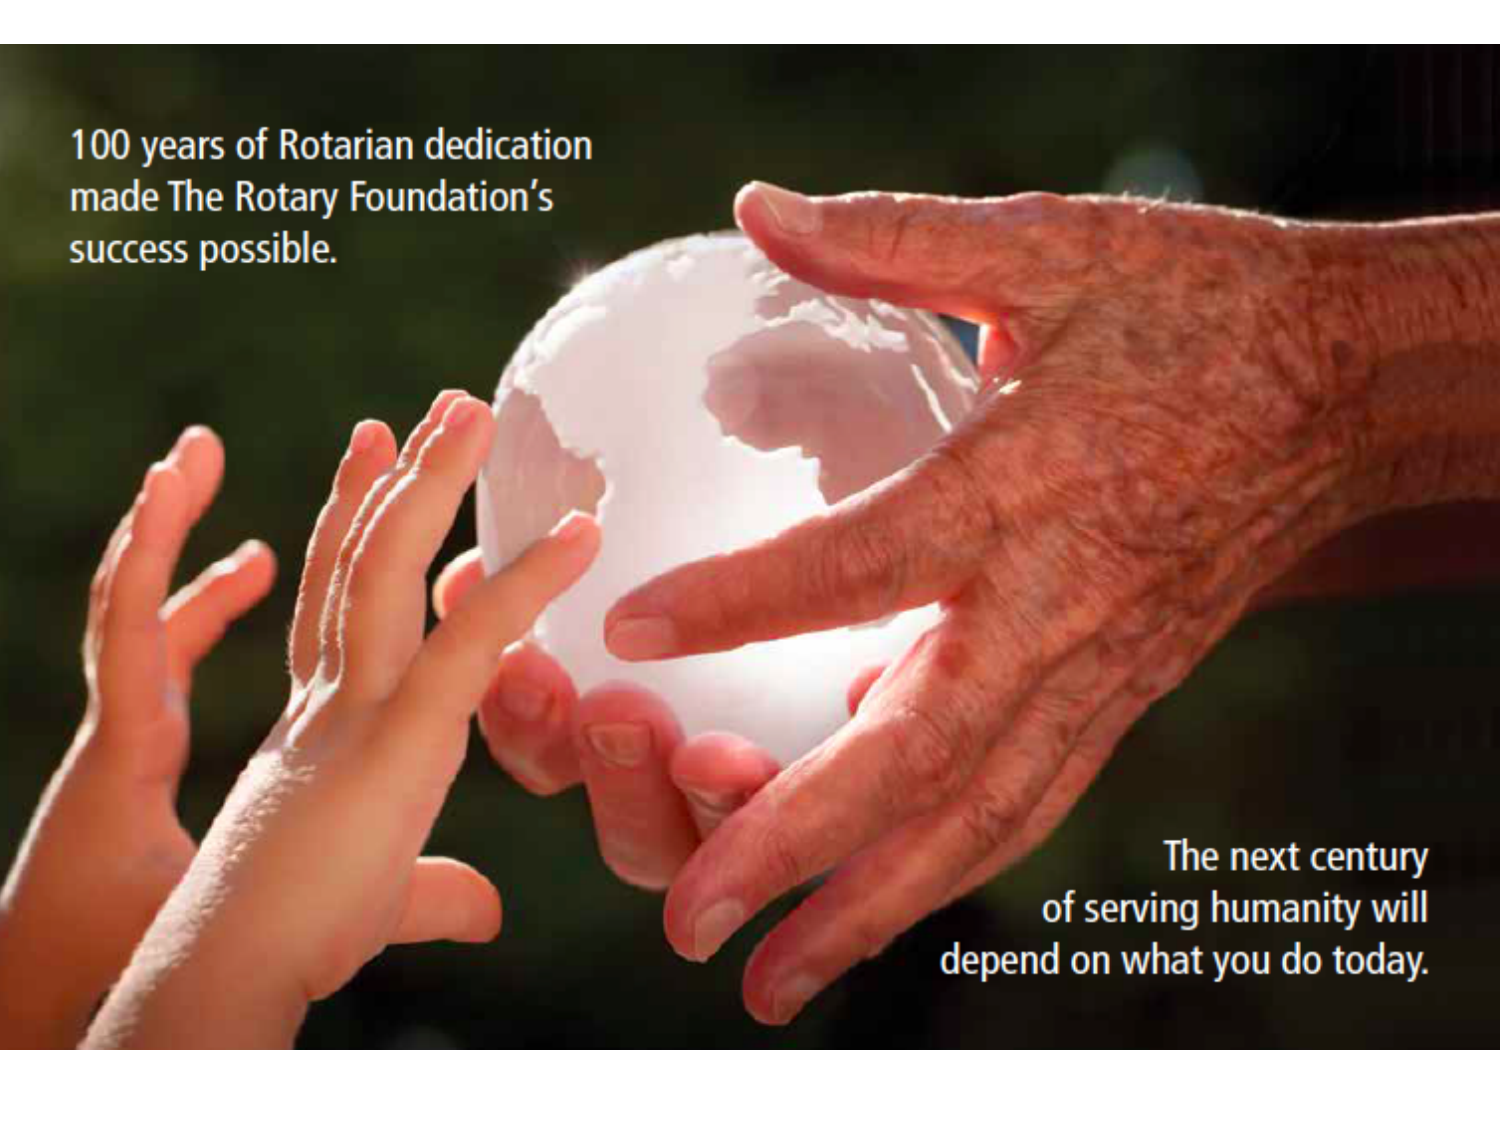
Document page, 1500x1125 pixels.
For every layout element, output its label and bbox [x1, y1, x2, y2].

list [0, 44, 1500, 1051]
